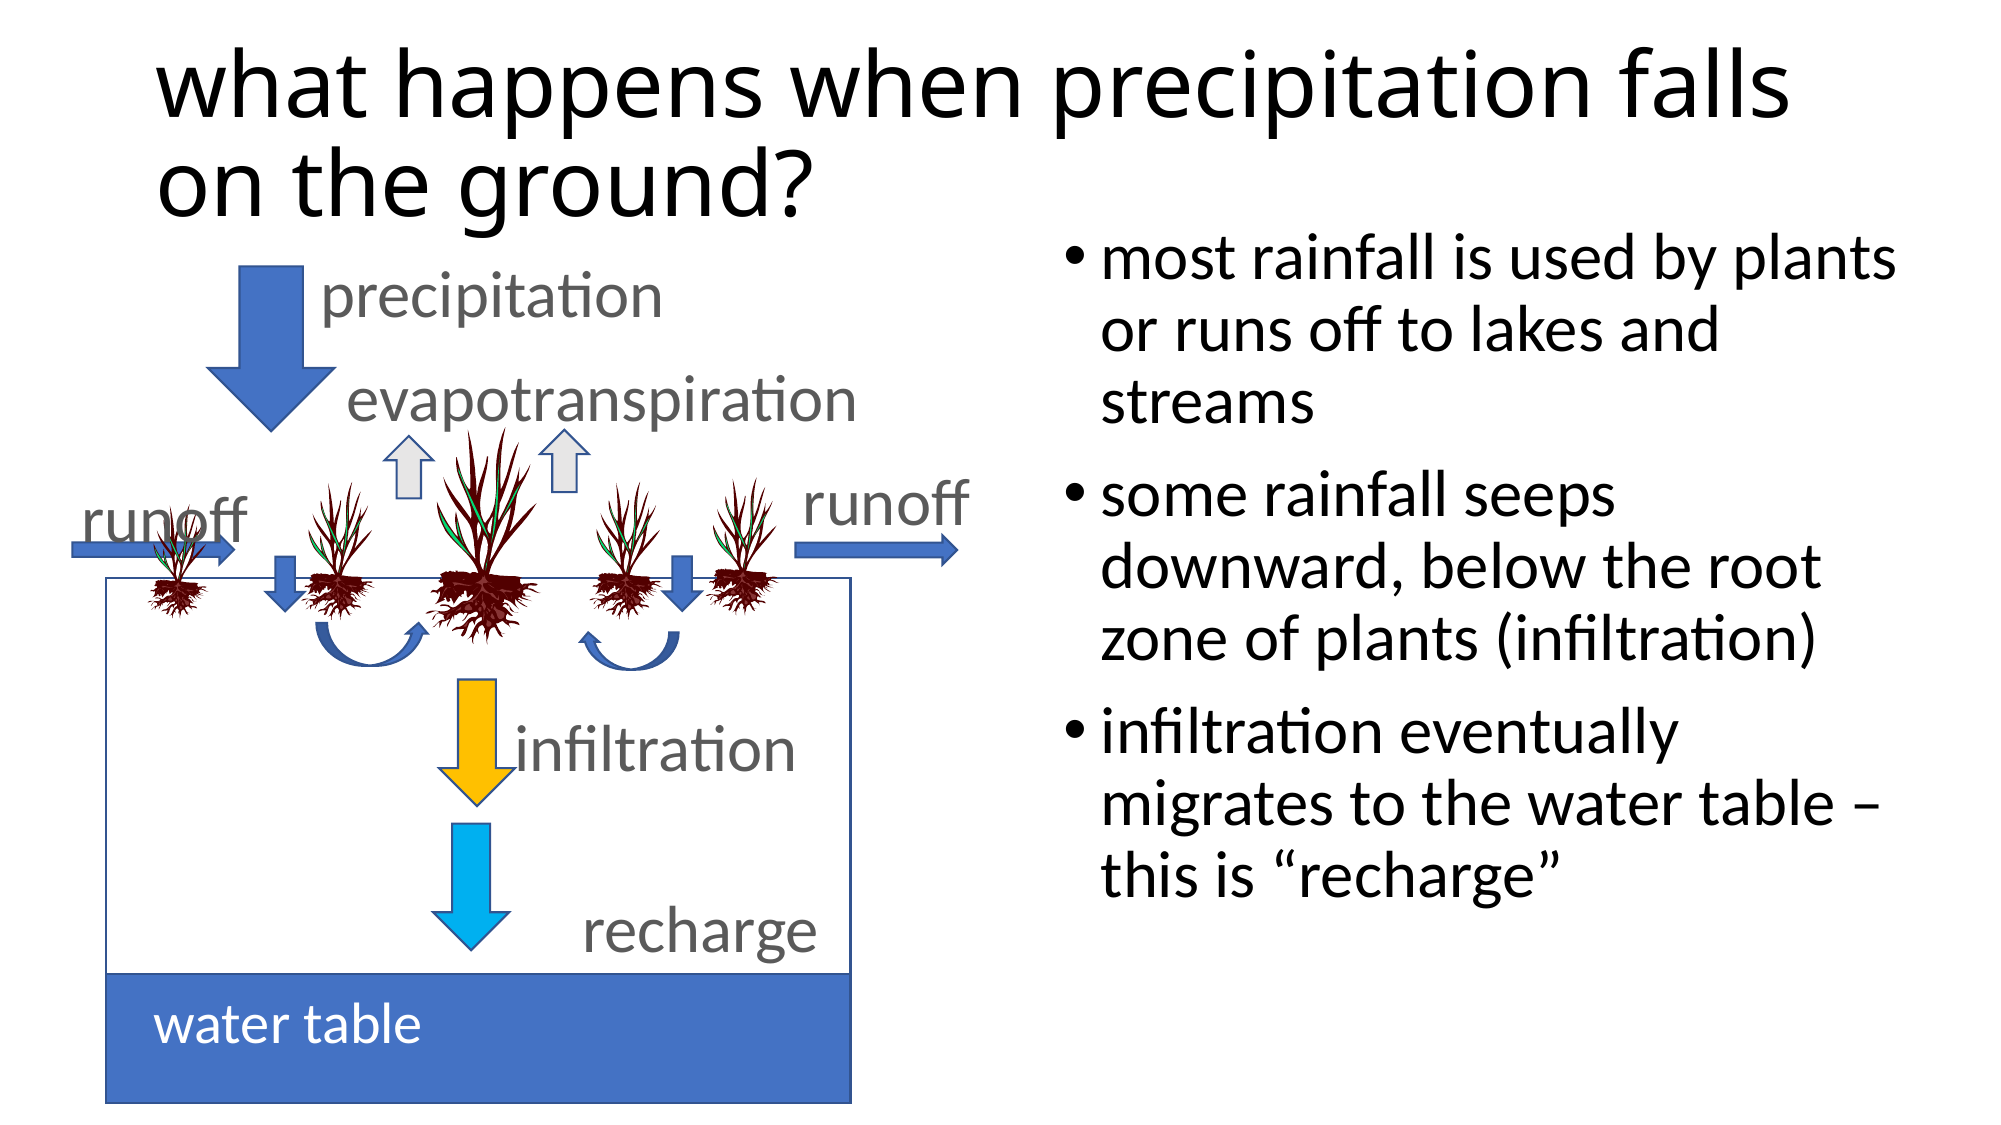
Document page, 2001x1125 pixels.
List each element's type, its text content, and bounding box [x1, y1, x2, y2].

text_box [578, 630, 680, 671]
text_box [263, 555, 300, 613]
text_box [436, 678, 499, 808]
text_box infiltration [499, 697, 891, 837]
picture [704, 477, 781, 616]
text_box runoff [788, 451, 986, 546]
picture [423, 426, 543, 645]
text_box [664, 555, 704, 613]
text_box [382, 443, 423, 500]
picture [146, 504, 209, 619]
text_box [543, 443, 592, 494]
text_box runoff [66, 468, 264, 564]
text_box [430, 822, 512, 952]
picture [300, 481, 376, 621]
text_box [205, 265, 331, 433]
text_box evapotranspiration [331, 347, 875, 443]
picture [588, 481, 664, 620]
text_box [794, 546, 959, 568]
text_box [315, 621, 423, 667]
text_box precipitation [305, 243, 680, 339]
text_box [105, 577, 852, 973]
text_box water table [139, 978, 439, 1063]
title what happens when precipitation falls on the ground? [140, 29, 1866, 247]
text_box [105, 973, 852, 1104]
list most rainfall is used by plants or runs off to lakes and streams some rainfall seeps downward, below the root zone of plants (infiltration) infiltration eventually migrates to the water table – this is “recharge” [1048, 214, 1919, 1014]
text_box recharge [567, 878, 959, 973]
